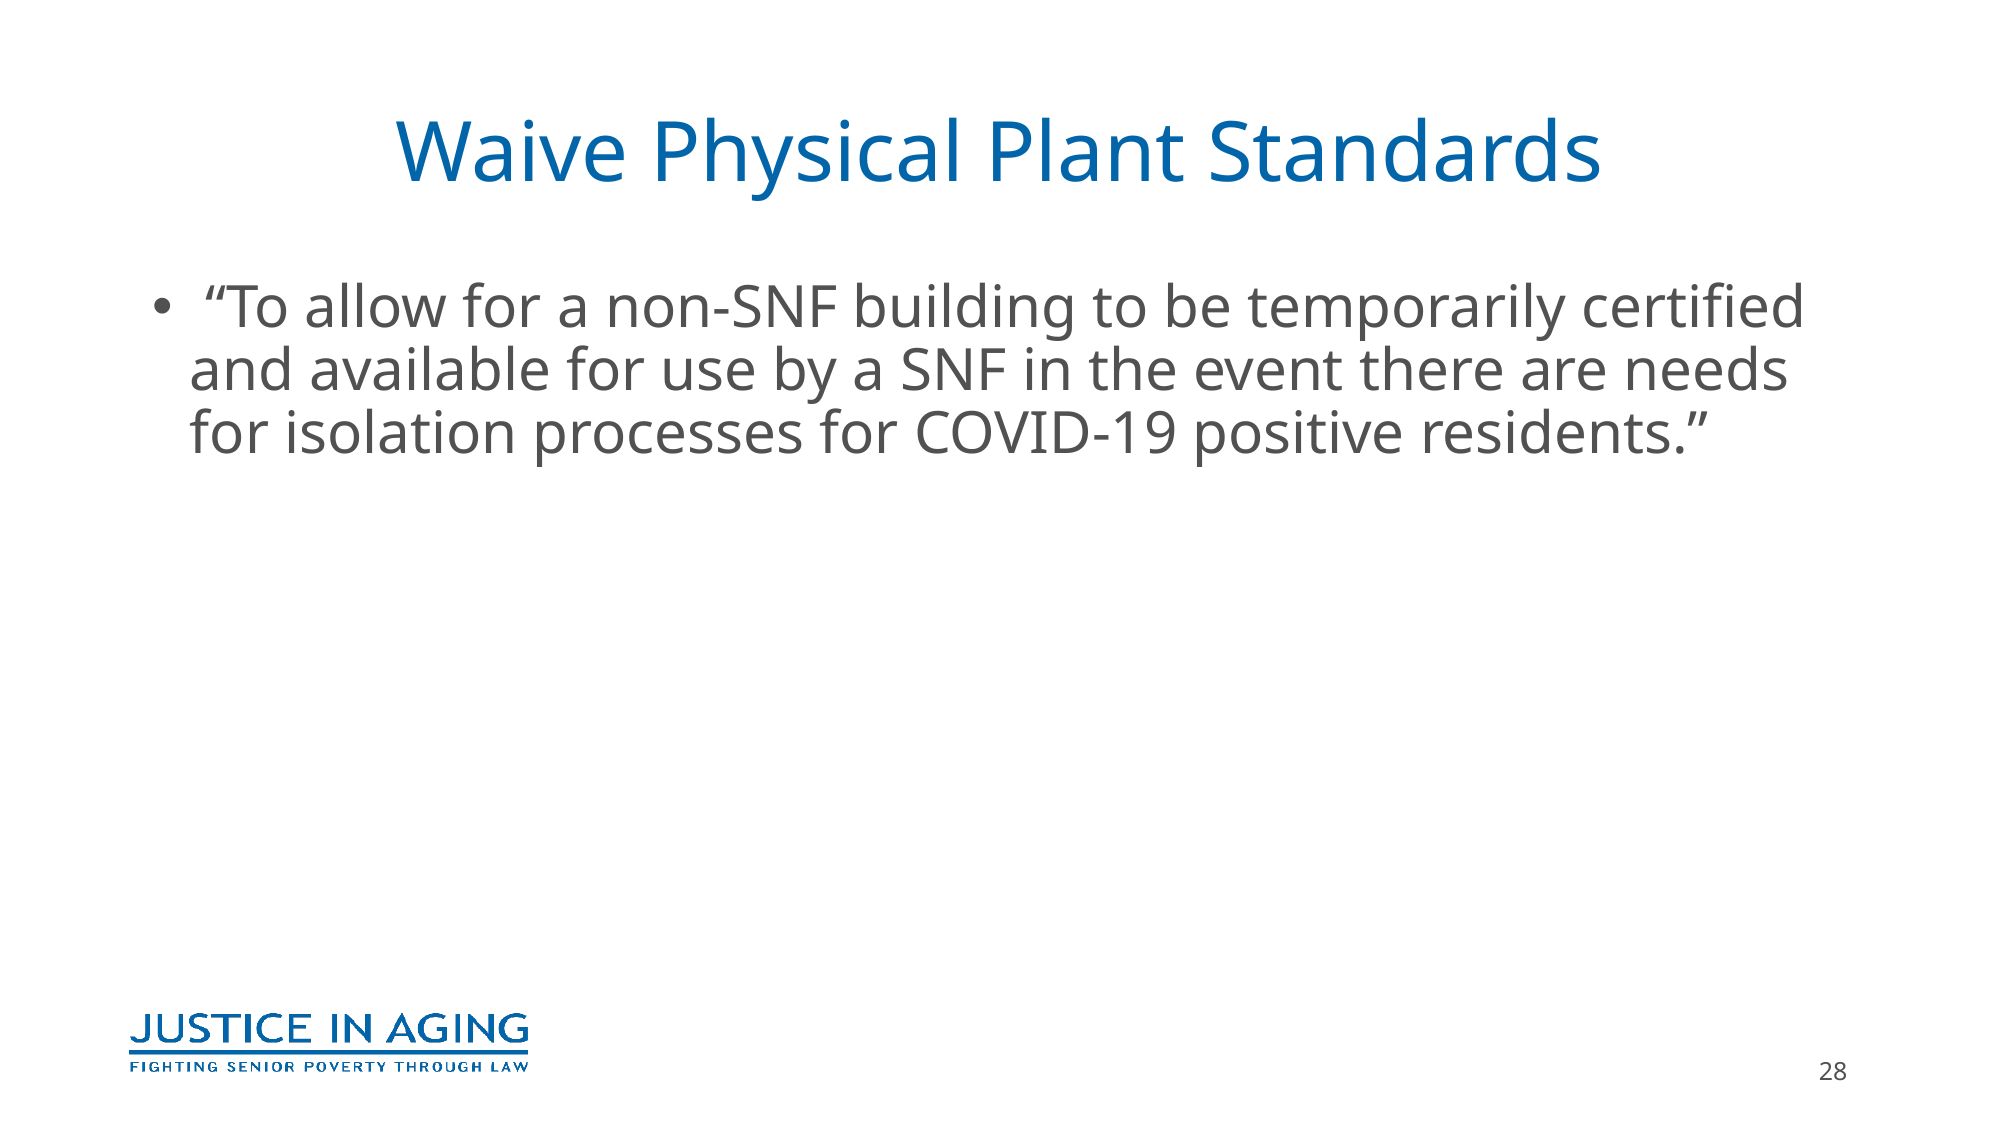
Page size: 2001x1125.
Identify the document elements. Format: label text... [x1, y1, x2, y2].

picture [129, 1013, 528, 1072]
title Waive Physical Plant Standards [137, 59, 1863, 249]
list “To allow for a non-SNF building to be temporarily certified and available for use by a SNF in the event there are needs for isolation processes for COVID-19 positive residents.” [137, 270, 1863, 965]
slide_number 28 [1412, 1042, 1863, 1103]
